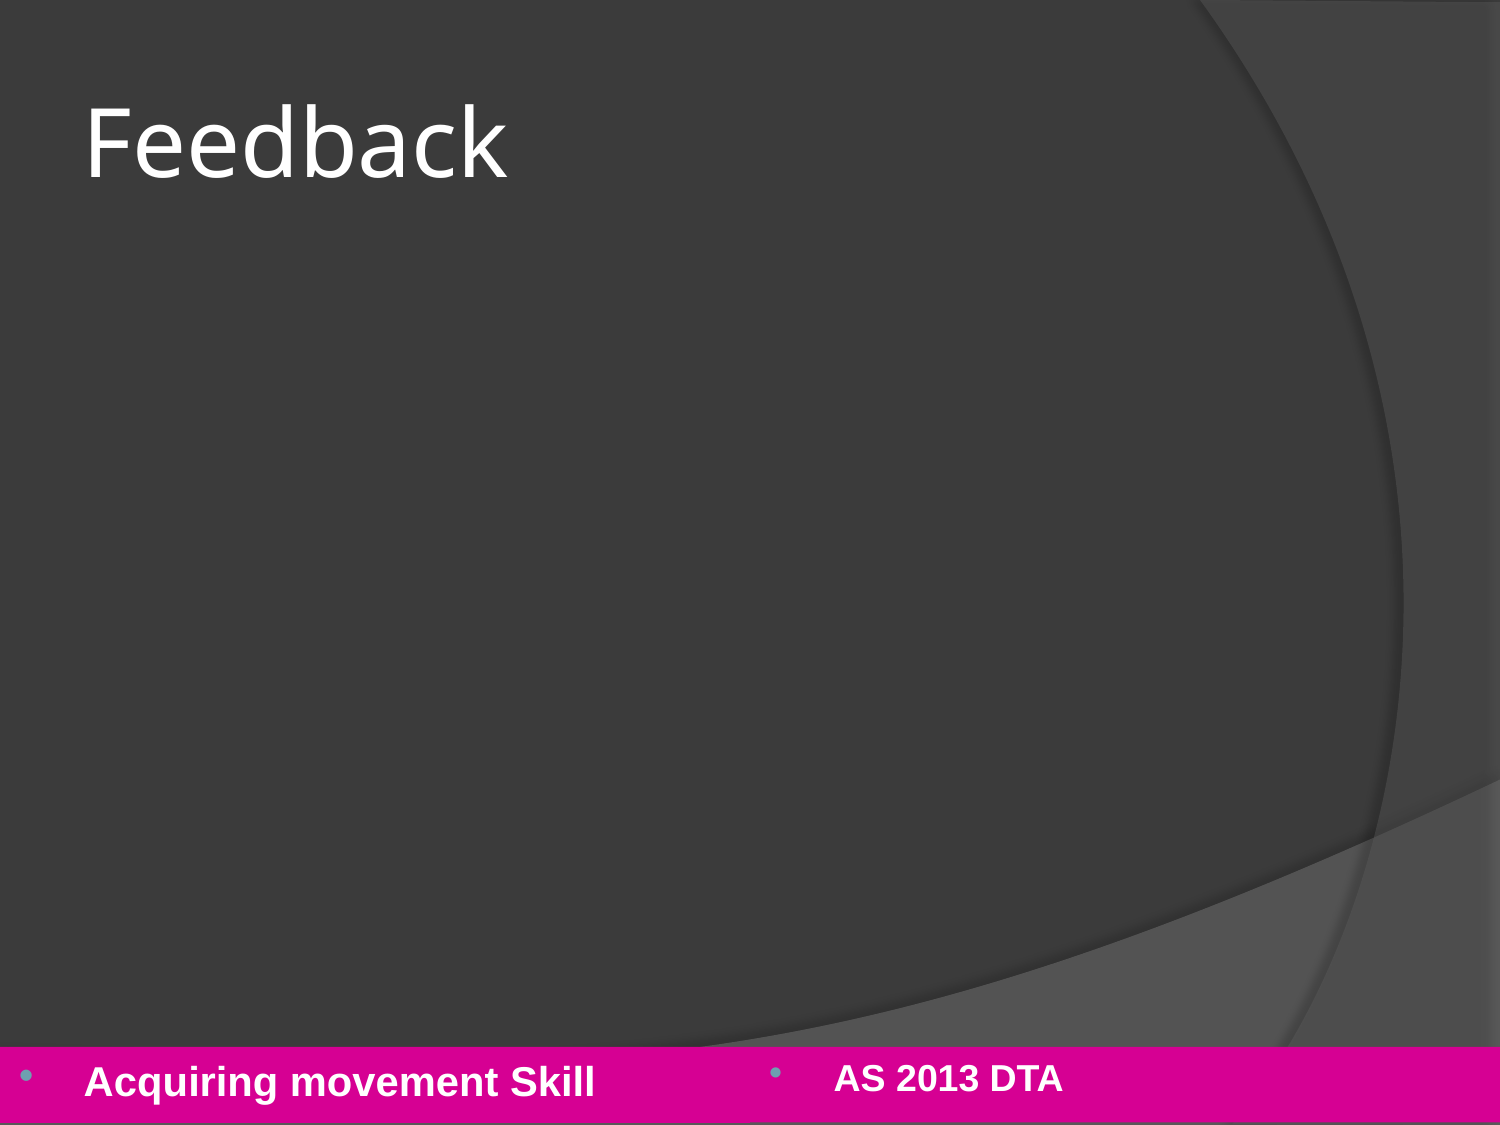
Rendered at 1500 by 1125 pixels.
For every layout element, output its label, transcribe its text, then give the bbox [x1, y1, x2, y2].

title Feedback [75, 45, 1300, 233]
